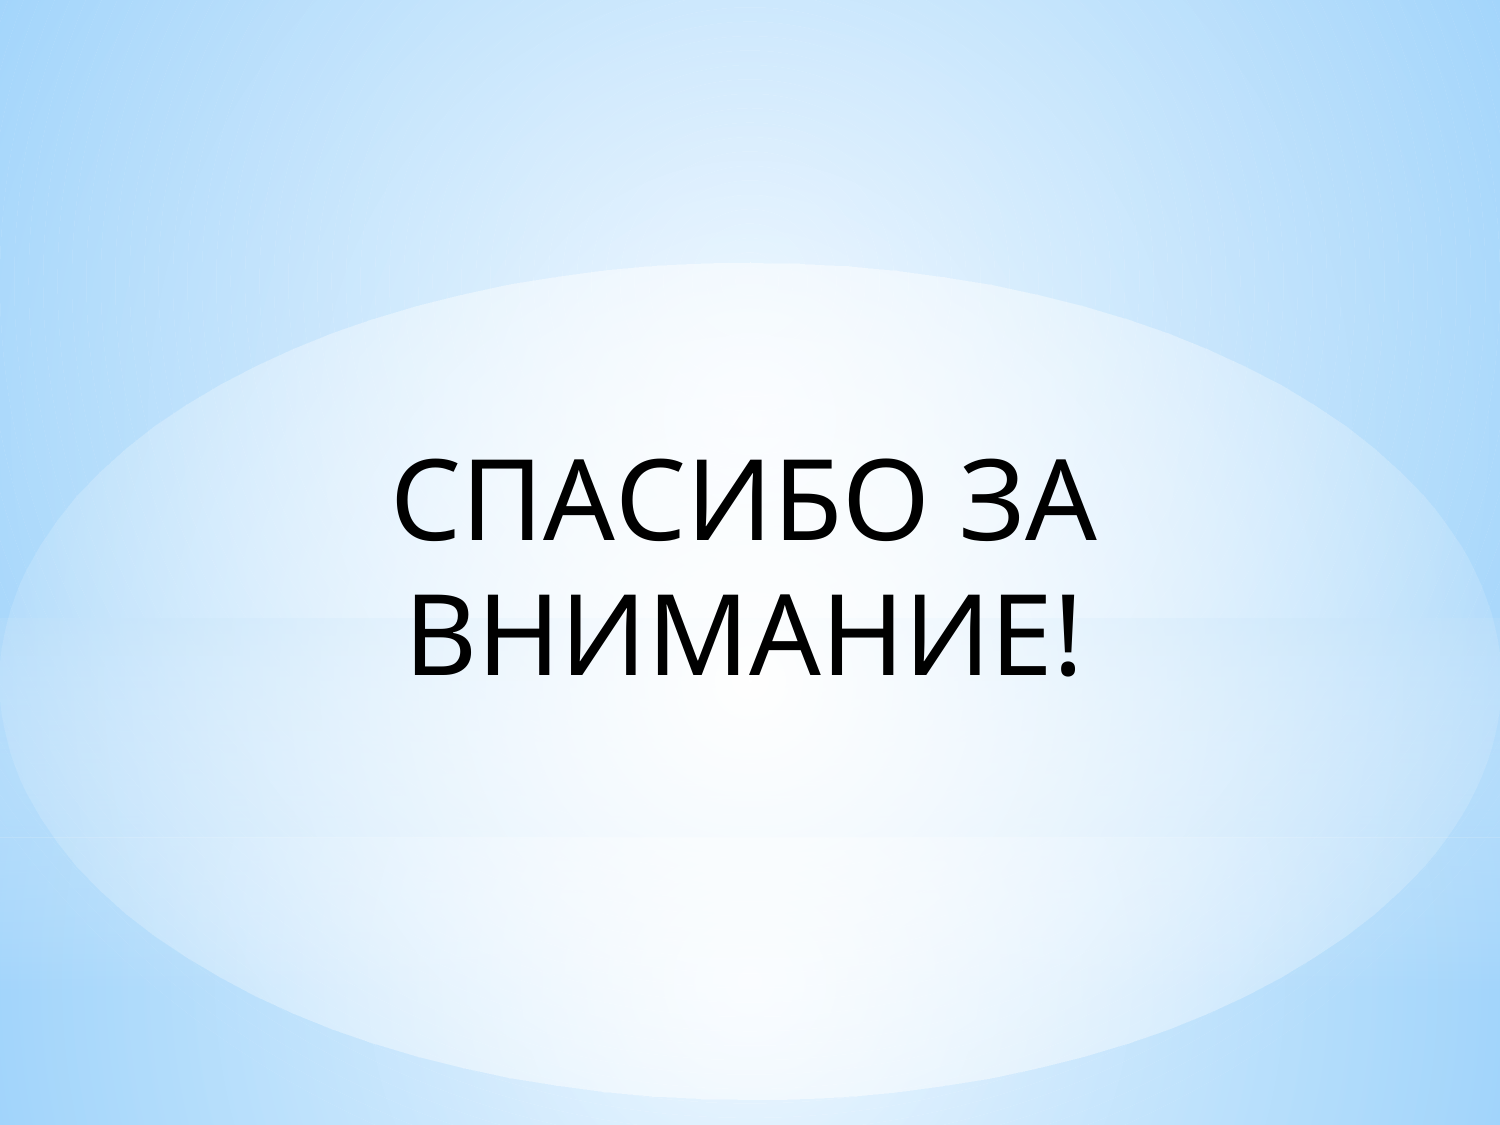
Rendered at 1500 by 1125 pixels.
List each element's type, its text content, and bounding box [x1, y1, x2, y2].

text_box СПАСИБО ЗА ВНИМАНИЕ! [53, 420, 1436, 806]
